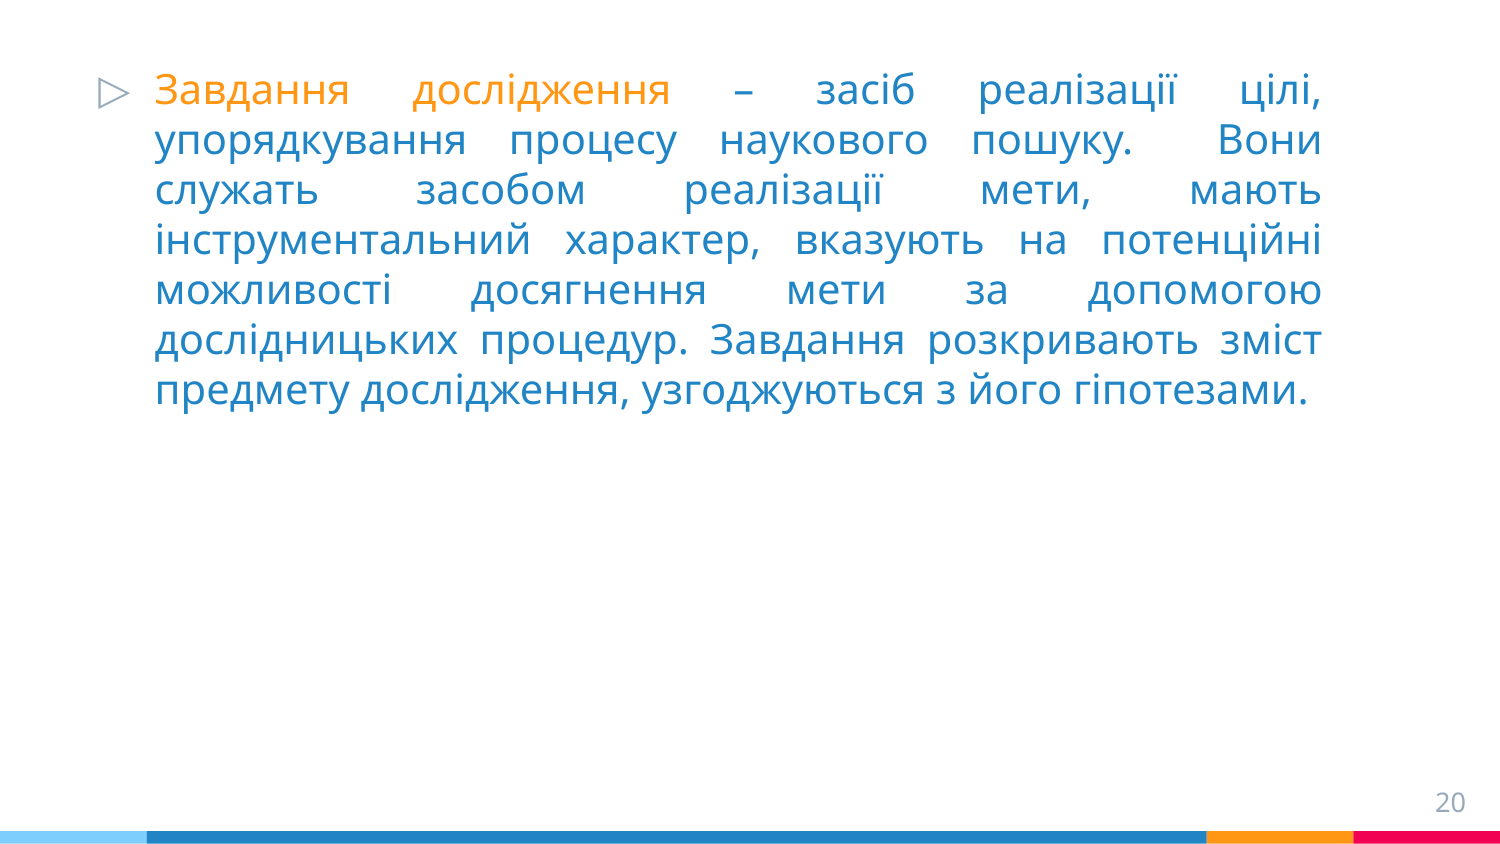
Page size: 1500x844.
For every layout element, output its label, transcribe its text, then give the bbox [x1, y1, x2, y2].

slide_number 20 [1391, 770, 1482, 822]
list Завдання дослідження – засіб реалізації цілі, упорядкування процесу наукового пошуку. Вони служать засобом реалізації мети, мають інструментальний характер, вказують на потенційні можливості досягнення мети за допомогою дослідницьких процедур. Завдання розкривають зміст предмету дослідження, узгоджуються з його гіпотезами. [64, 47, 1338, 797]
